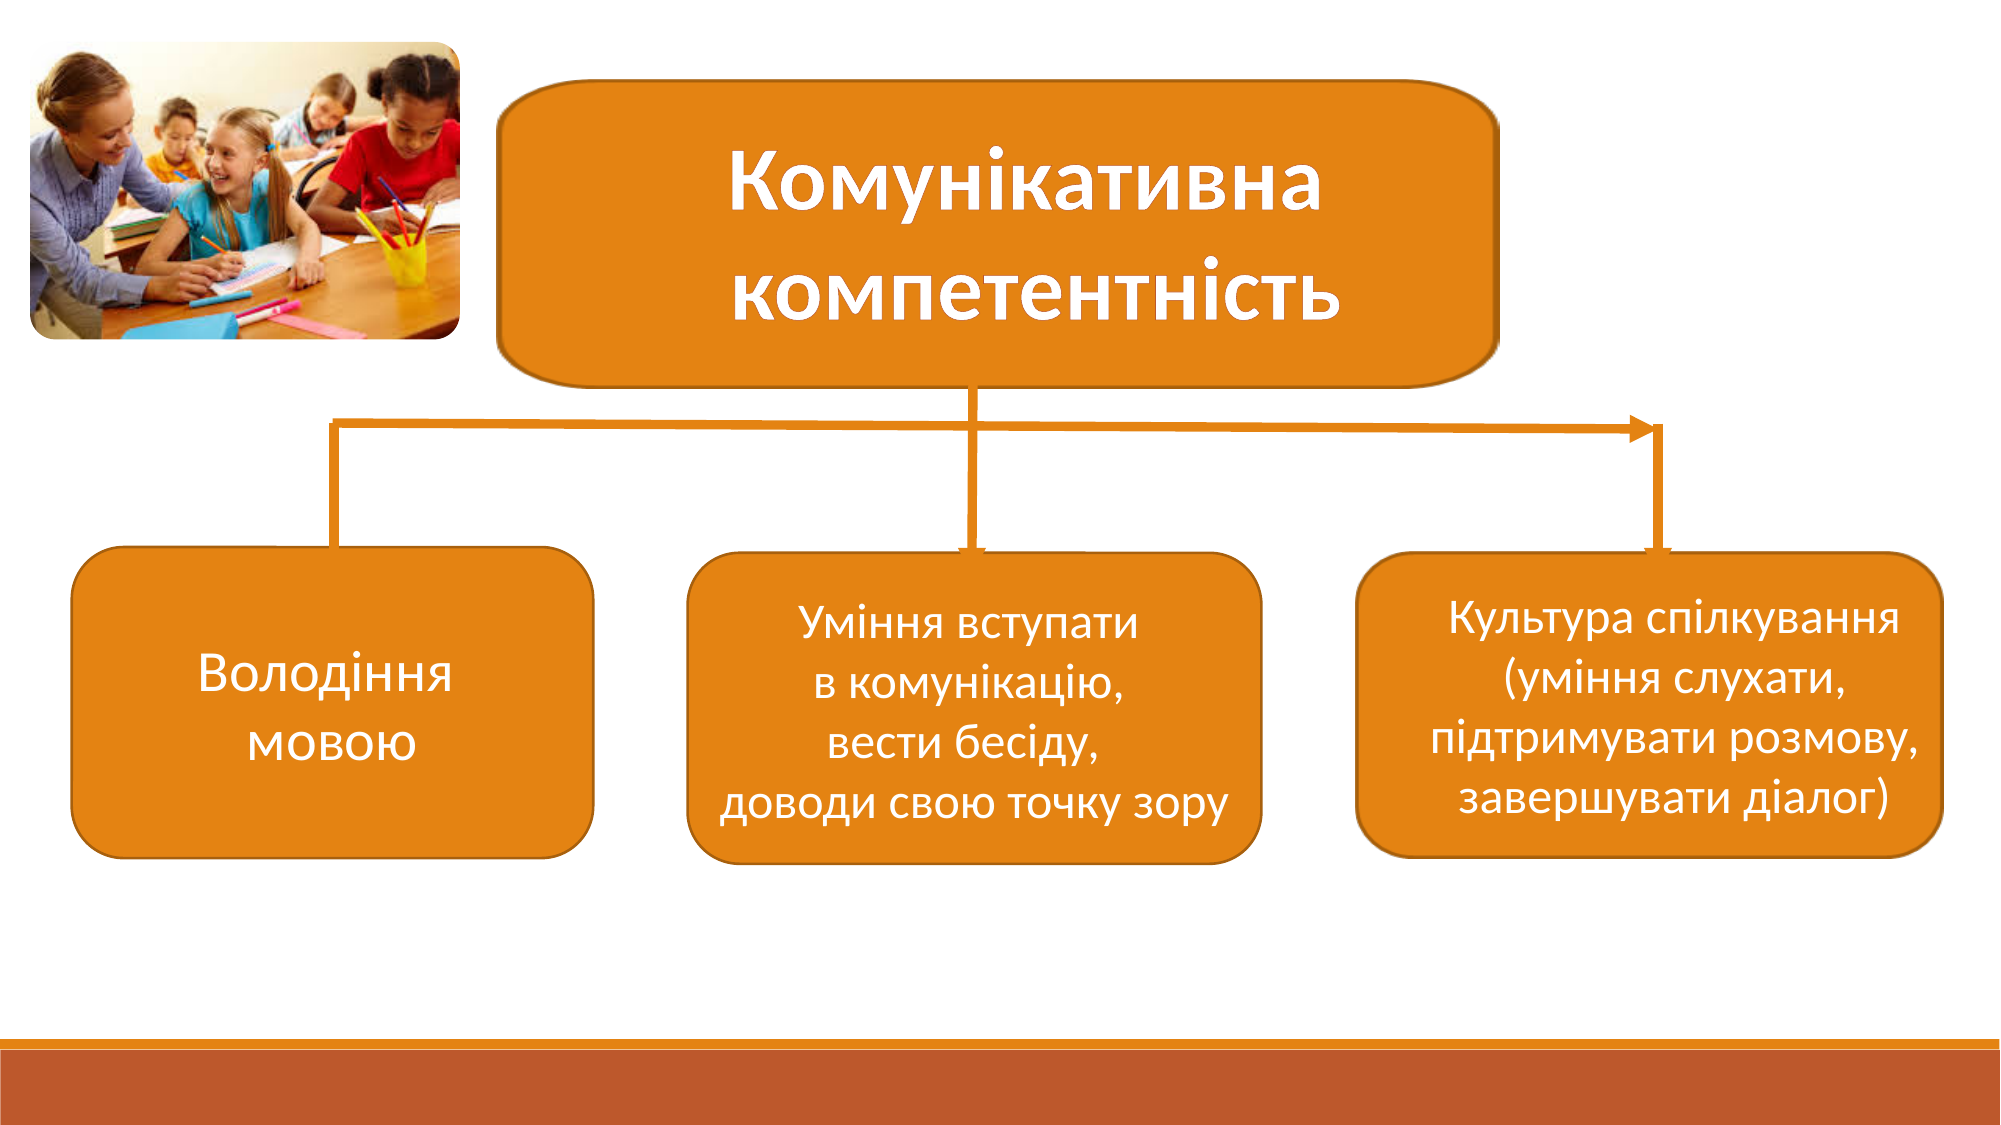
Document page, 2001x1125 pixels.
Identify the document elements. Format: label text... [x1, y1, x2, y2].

text_box Уміння вступати в комунікацію, вести бесіду, доводи свою точку зору [686, 551, 1263, 866]
picture [29, 41, 461, 340]
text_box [332, 422, 1659, 430]
text_box Володіння мовою [70, 545, 595, 860]
picture [1355, 550, 1944, 859]
picture [495, 79, 1501, 390]
